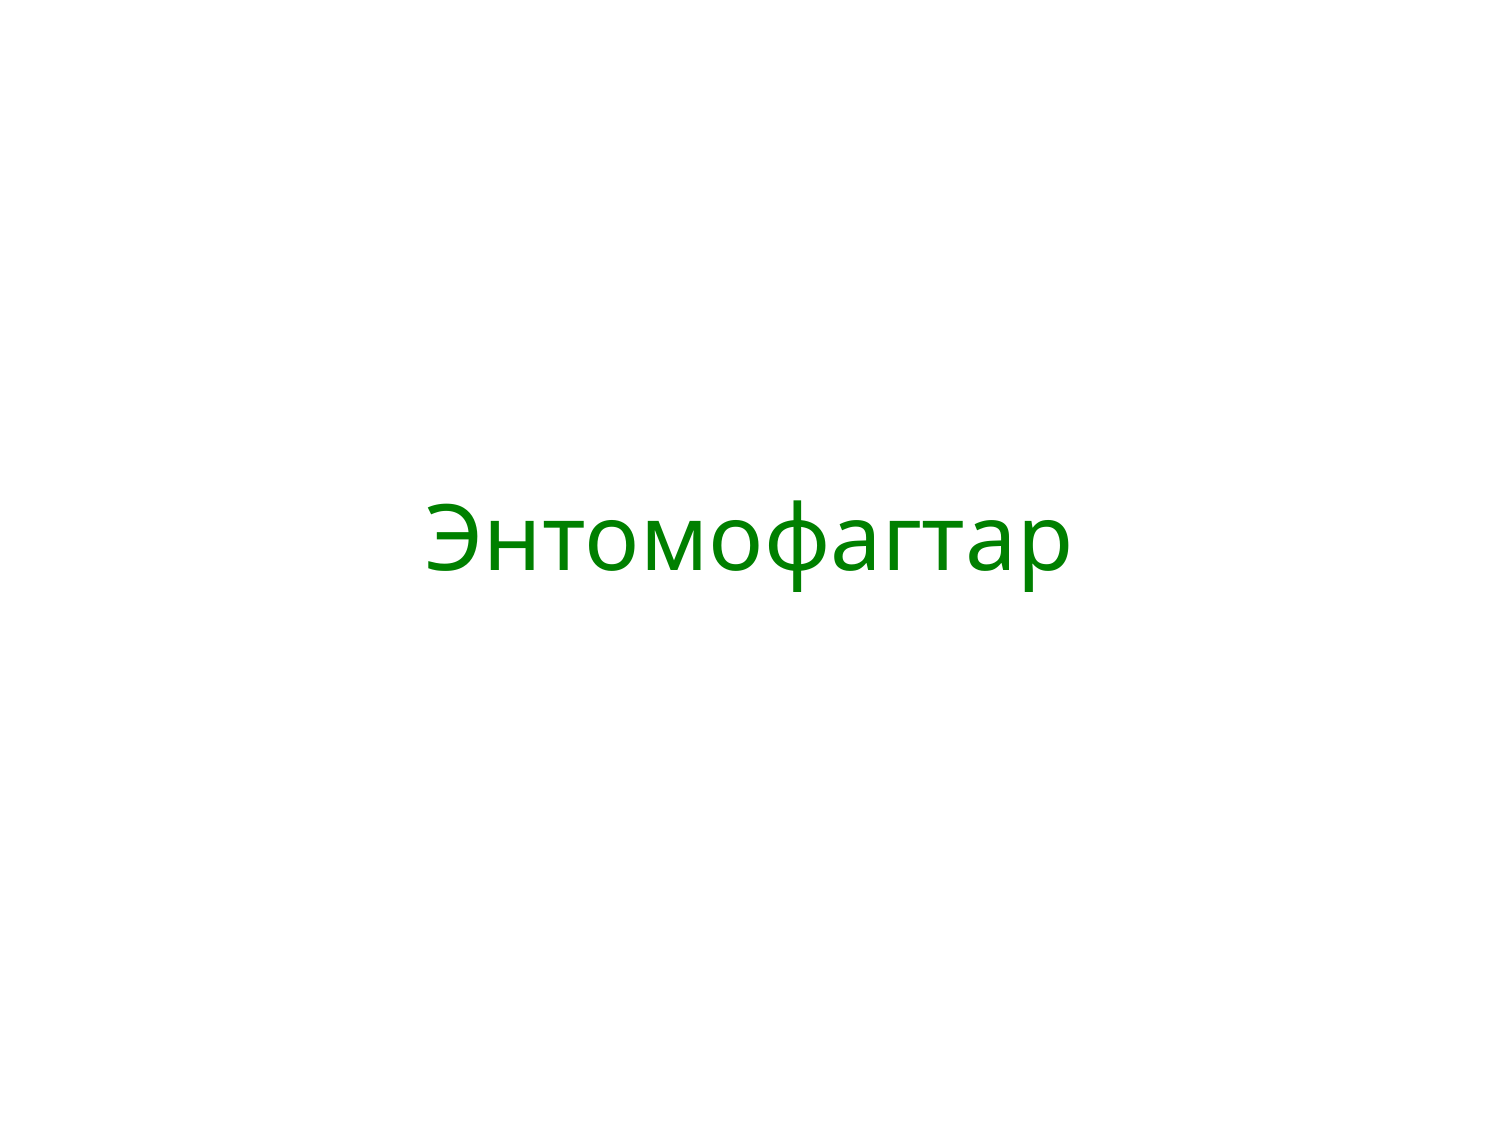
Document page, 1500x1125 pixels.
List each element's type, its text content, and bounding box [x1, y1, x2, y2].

title Энтомофагтар [150, 474, 1350, 593]
